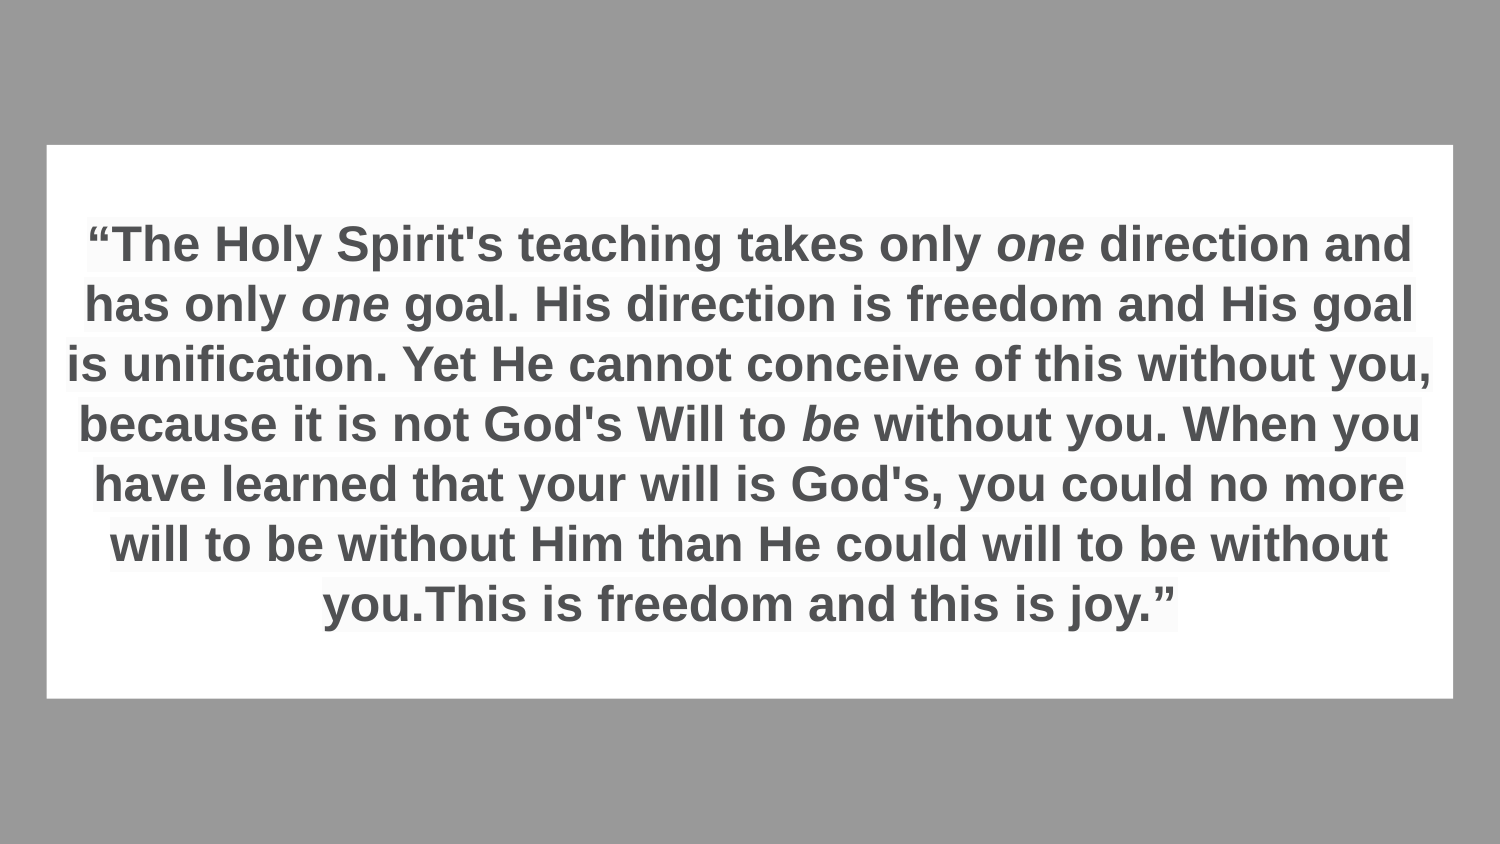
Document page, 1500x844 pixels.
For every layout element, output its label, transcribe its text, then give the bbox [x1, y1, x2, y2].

title “The Holy Spirit's teaching takes only one direction and has only one goal. His direction is freedom and His goal is unification. Yet He cannot conceive of this without you, because it is not God's Will to be without you. When you have learned that your will is God's, you could no more will to be without Him than He could will to be without you.This is freedom and this is joy.” [46, 144, 1454, 699]
